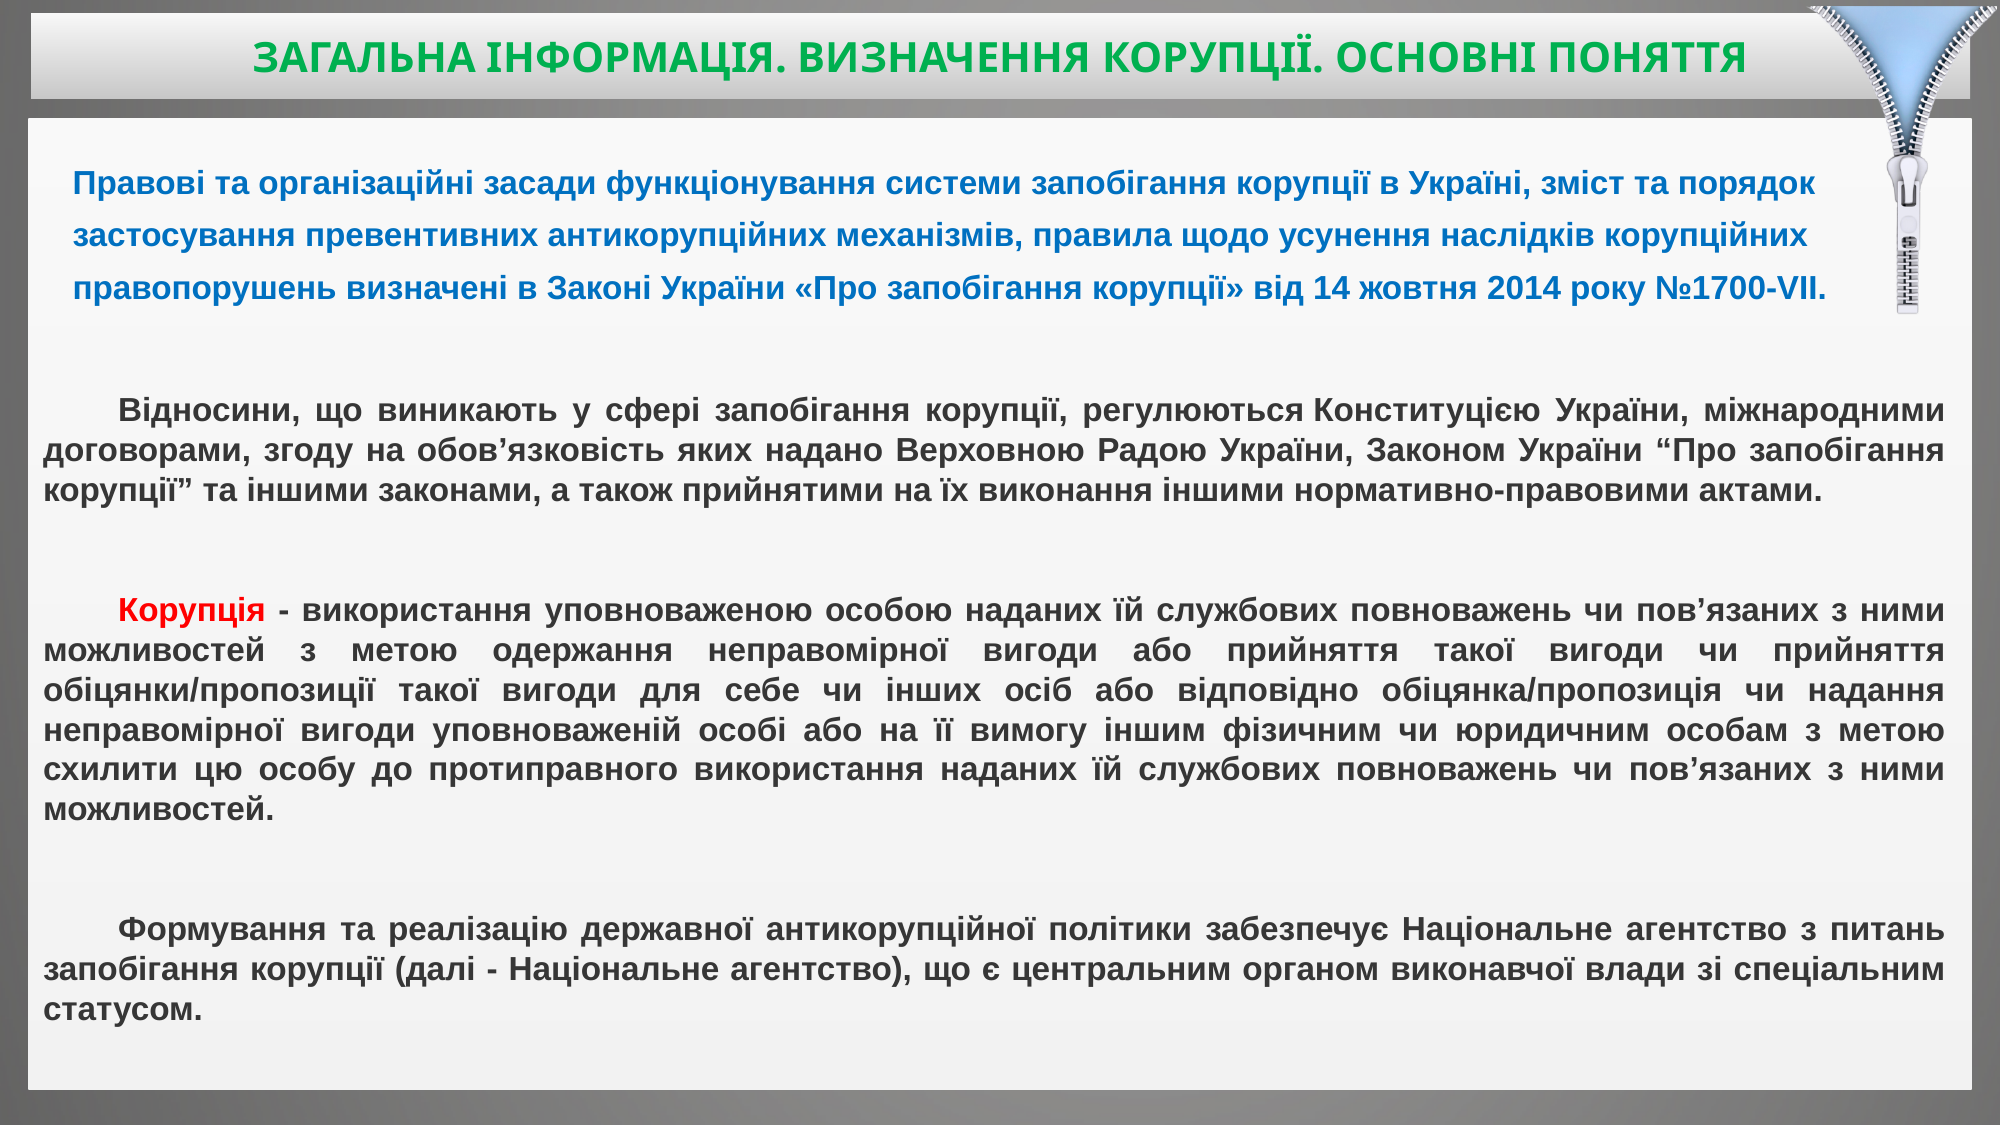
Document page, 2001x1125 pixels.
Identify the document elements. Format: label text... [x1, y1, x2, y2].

text_box ЗАГАЛЬНА ІНФОРМАЦІЯ. ВИЗНАЧЕННЯ КОРУПЦІЇ. ОСНОВНІ ПОНЯТТЯ [31, 13, 1799, 99]
text_box Правові та організаційні засади функціонування системи запобігання корупції в Україні, зміст та порядок застосування превентивних антикорупційних механізмів, правила щодо усунення наслідків корупційних правопорушень визначені в Законі України «Про запобігання корупції» від 14 жовтня 2014 року №1700-VІІ. Відносини, що виникають у сфері запобігання корупції, регулюються Конституцією України, міжнародними договорами, згоду на обов’язковість яких надано Верховною Радою України, Законом України “Про запобігання корупції” та іншими законами, а також прийнятими на їх виконання іншими нормативно-правовими актами. Корупція - використання уповноваженою особою наданих їй службових повноважень чи пов’язаних з ними можливостей з метою одержання неправомірної вигоди або прийняття такої вигоди чи прийняття обіцянки/пропозиції такої вигоди для себе чи інших осіб або відповідно обіцянка/пропозиція чи надання неправомірної вигоди уповноваженій особі або на її вимогу іншим фізичним чи юридичним особам з метою схилити цю особу до протиправного використання наданих їй службових повноважень чи пов’язаних з ними можливостей. Формування та реалізацію державної антикорупційної політики забезпечує Національне агентство з питань запобігання корупції (далі - Національне агентство), що є центральним органом виконавчої влади зі спеціальним статусом. [28, 118, 1972, 1090]
picture [0, 0, 2000, 1125]
